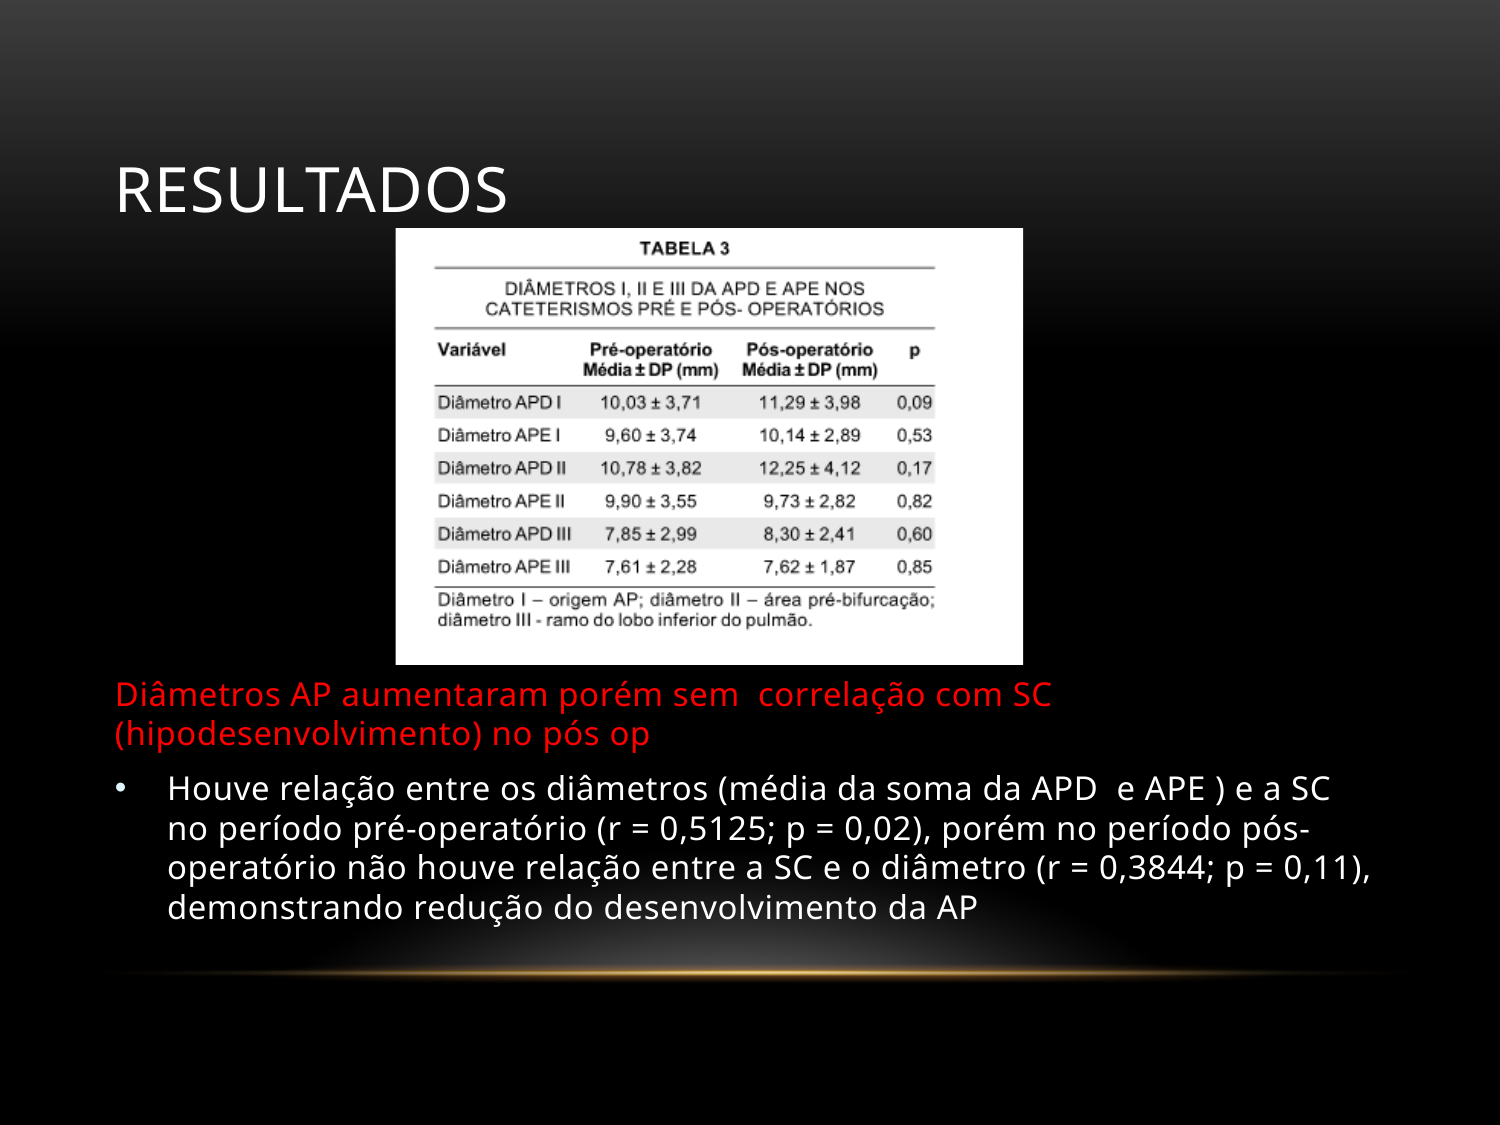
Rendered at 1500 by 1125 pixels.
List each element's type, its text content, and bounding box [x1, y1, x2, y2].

title Resultados [99, 45, 1400, 233]
picture [0, 0, 1500, 1125]
list Diâmetros AP aumentaram porém sem correlação com SC (hipodesenvolvimento) no pós op Houve relação entre os diâmetros (média da soma da APD e APE ) e a SC no período pré-operatório (r = 0,5125; p = 0,02), porém no período pós-operatório não houve relação entre a SC e o diâmetro (r = 0,3844; p = 0,11), demonstrando redução do desenvolvimento da AP [99, 262, 1400, 938]
